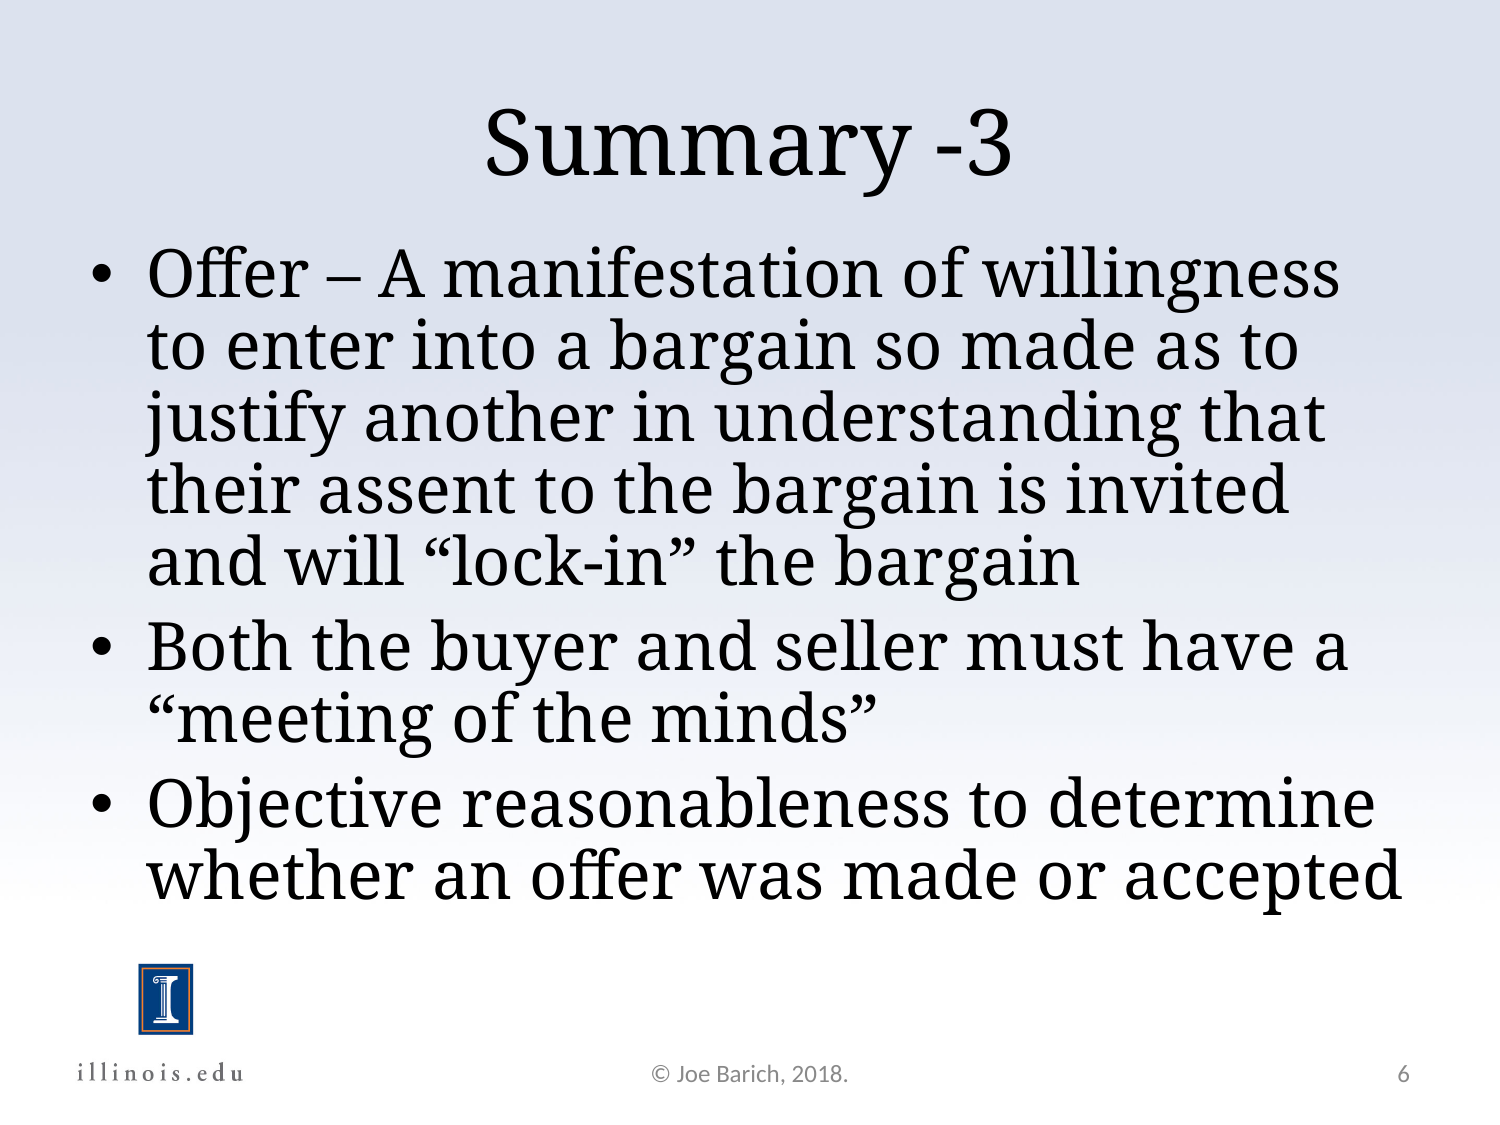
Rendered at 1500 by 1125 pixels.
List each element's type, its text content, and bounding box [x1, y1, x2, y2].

list Offer – A manifestation of willingness to enter into a bargain so made as to justify another in understanding that their assent to the bargain is invited and will “lock-in” the bargain Both the buyer and seller must have a “meeting of the minds” Objective reasonableness to determine whether an offer was made or accepted [74, 232, 1426, 921]
footer © Joe Barich, 2018. [512, 1042, 988, 1103]
picture [0, 0, 1500, 1125]
title Summary -3 [74, 44, 1426, 232]
slide_number 6 [1074, 1042, 1425, 1103]
